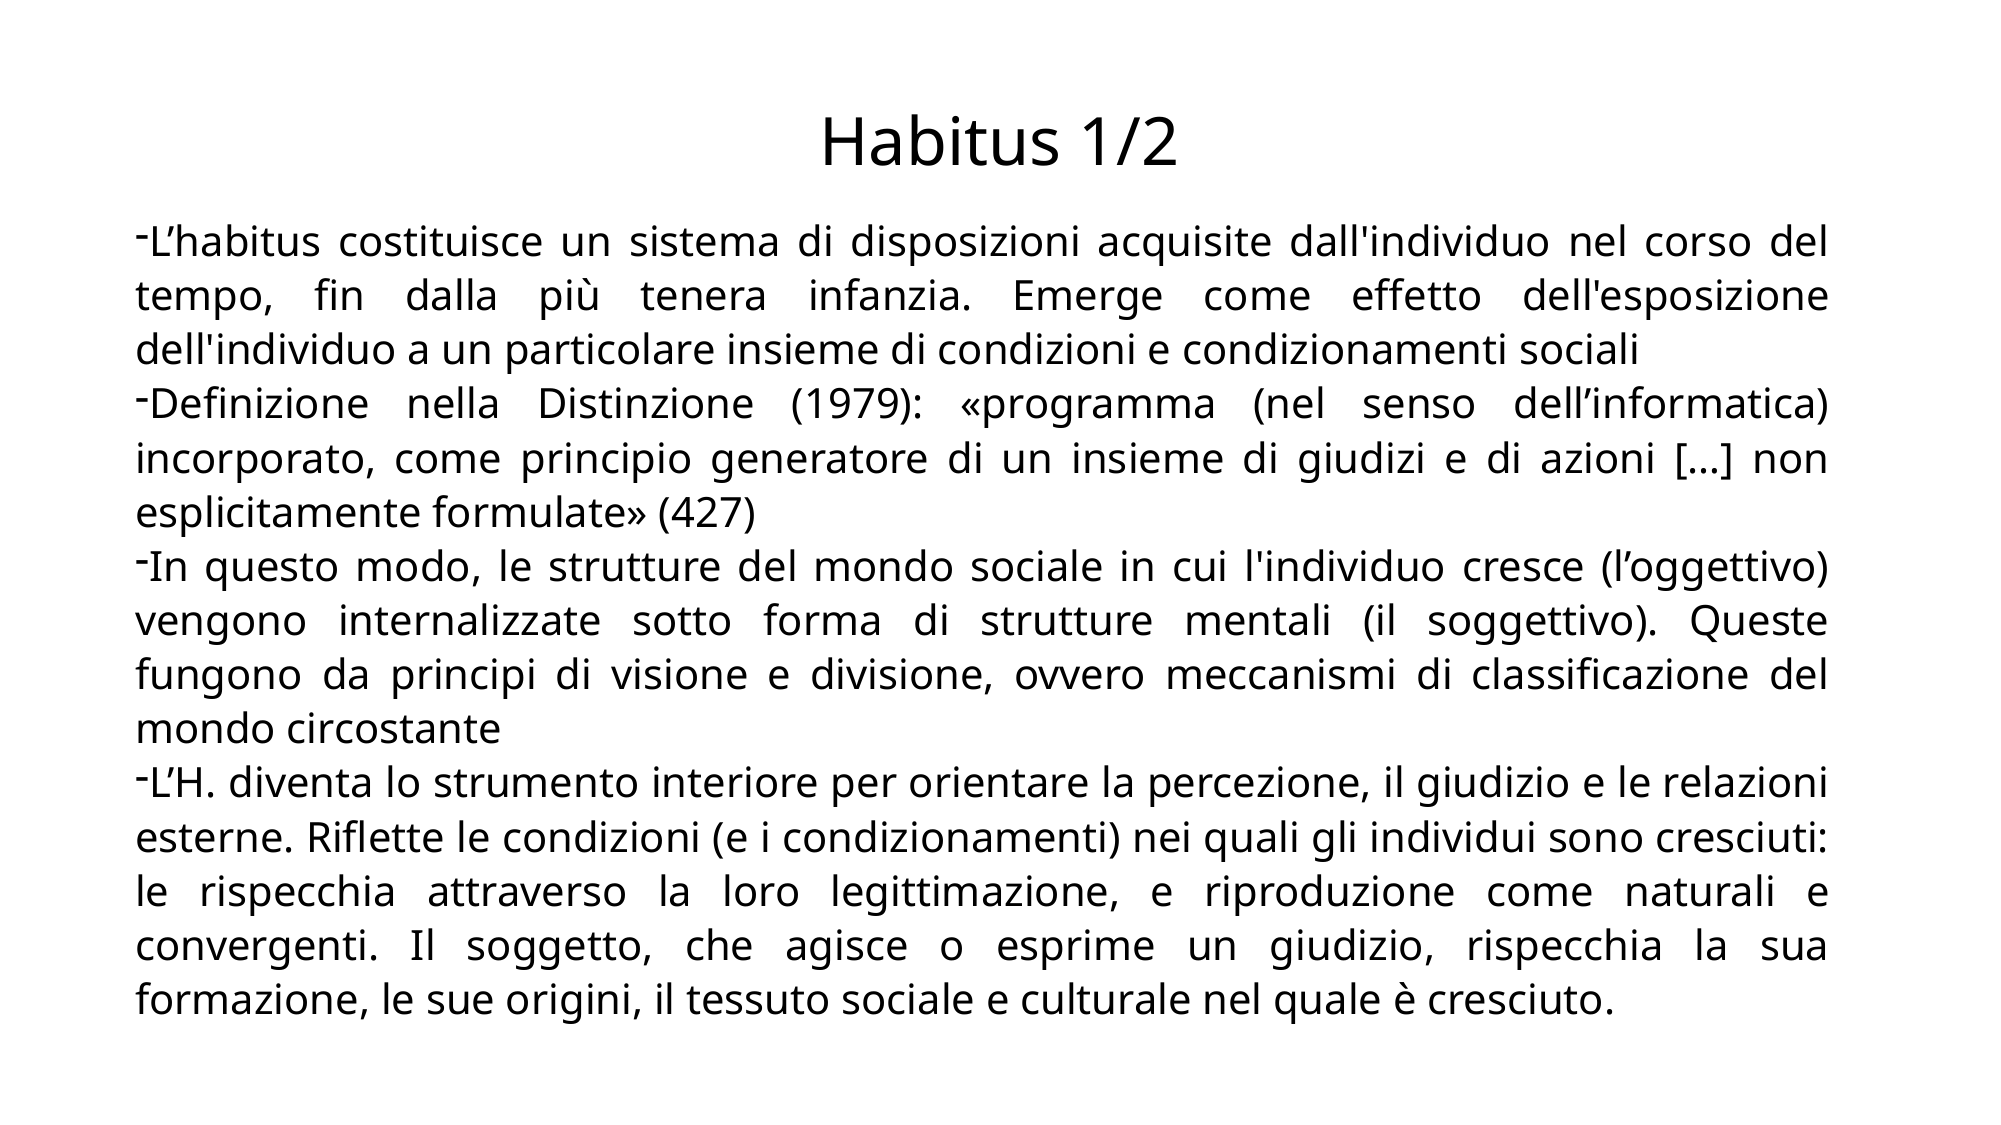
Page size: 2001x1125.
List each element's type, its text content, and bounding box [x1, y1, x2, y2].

title Habitus 1/2 [137, 34, 1863, 253]
list L’habitus costituisce un sistema di disposizioni acquisite dall'individuo nel corso del tempo, fin dalla più tenera infanzia. Emerge come effetto dell'esposizione dell'individuo a un particolare insieme di condizioni e condizionamenti sociali Definizione nella Distinzione (1979): «programma (nel senso dell’informatica) incorporato, come principio generatore di un insieme di giudizi e di azioni […] non esplicitamente formulate» (427) In questo modo, le strutture del mondo sociale in cui l'individuo cresce (l’oggettivo) vengono internalizzate sotto forma di strutture mentali (il soggettivo). Queste fungono da principi di visione e divisione, ovvero meccanismi di classificazione del mondo circostante L’H. diventa lo strumento interiore per orientare la percezione, il giudizio e le relazioni esterne. Riflette le condizioni (e i condizionamenti) nei quali gli individui sono cresciuti: le rispecchia attraverso la loro legittimazione, e riproduzione come naturali e convergenti. Il soggetto, che agisce o esprime un giudizio, rispecchia la sua formazione, le sue origini, il tessuto sociale e culturale nel quale è cresciuto. [120, 203, 1846, 1125]
